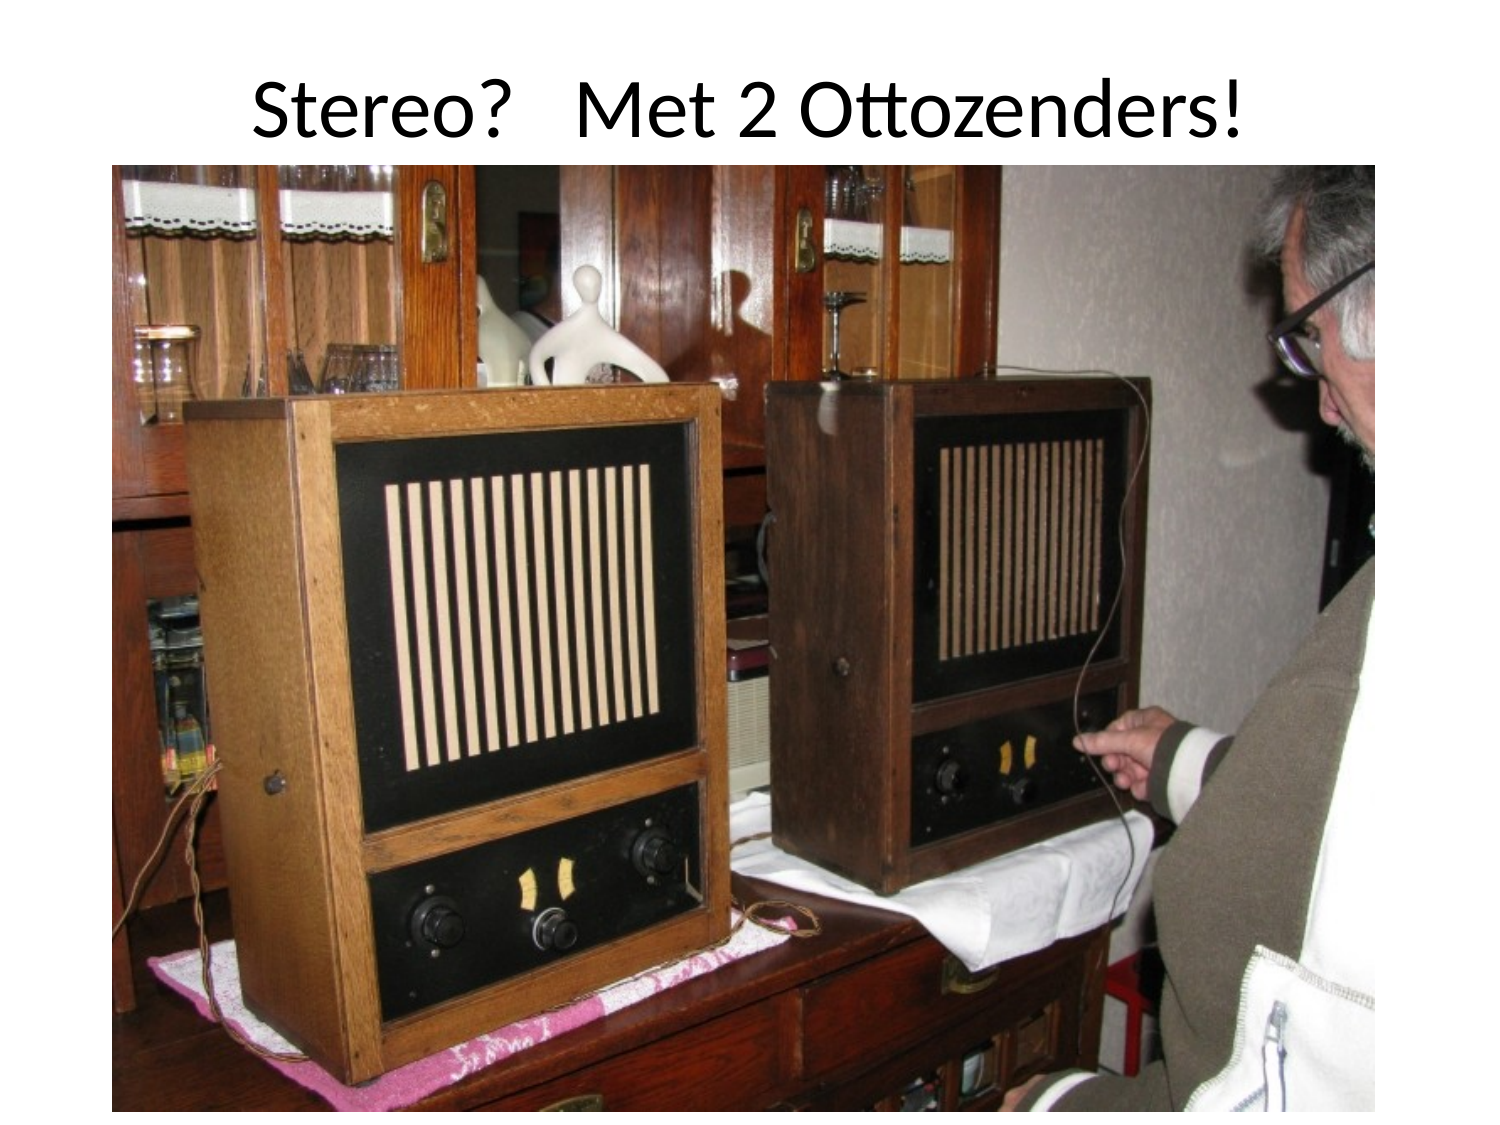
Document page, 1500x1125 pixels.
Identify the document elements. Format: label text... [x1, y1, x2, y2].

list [112, 165, 1376, 1112]
title Stereo? Met 2 Ottozenders! [75, 45, 1425, 163]
